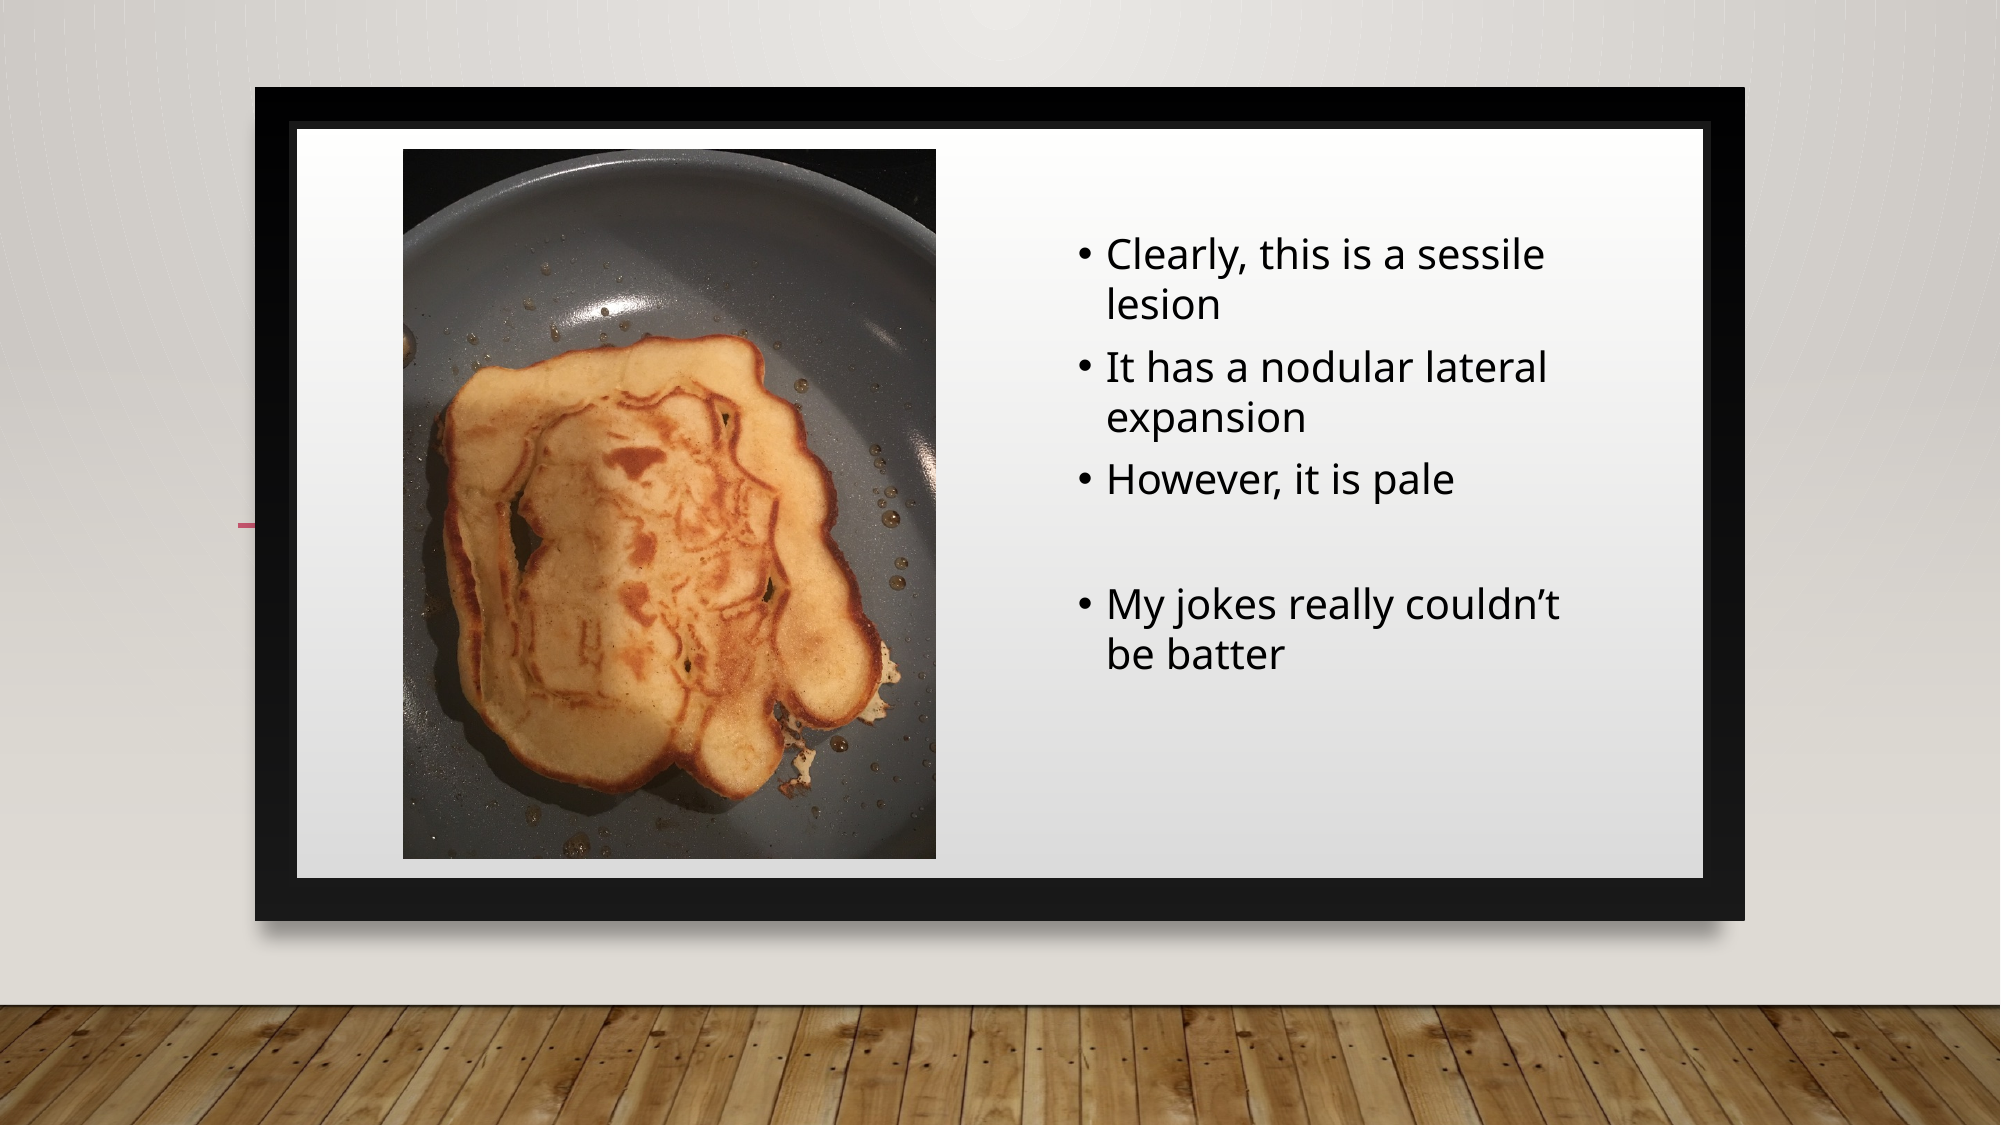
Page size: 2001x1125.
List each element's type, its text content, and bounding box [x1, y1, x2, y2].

text_box [0, 330, 2000, 1004]
text_box Clearly, this is a sessile lesion It has a nodular lateral expansion However, it is pale My jokes really couldn’t be batter [1063, 220, 1595, 686]
picture [403, 149, 936, 859]
text_box [254, 87, 1745, 921]
text_box [292, 124, 1708, 883]
picture [0, 1006, 2000, 1125]
